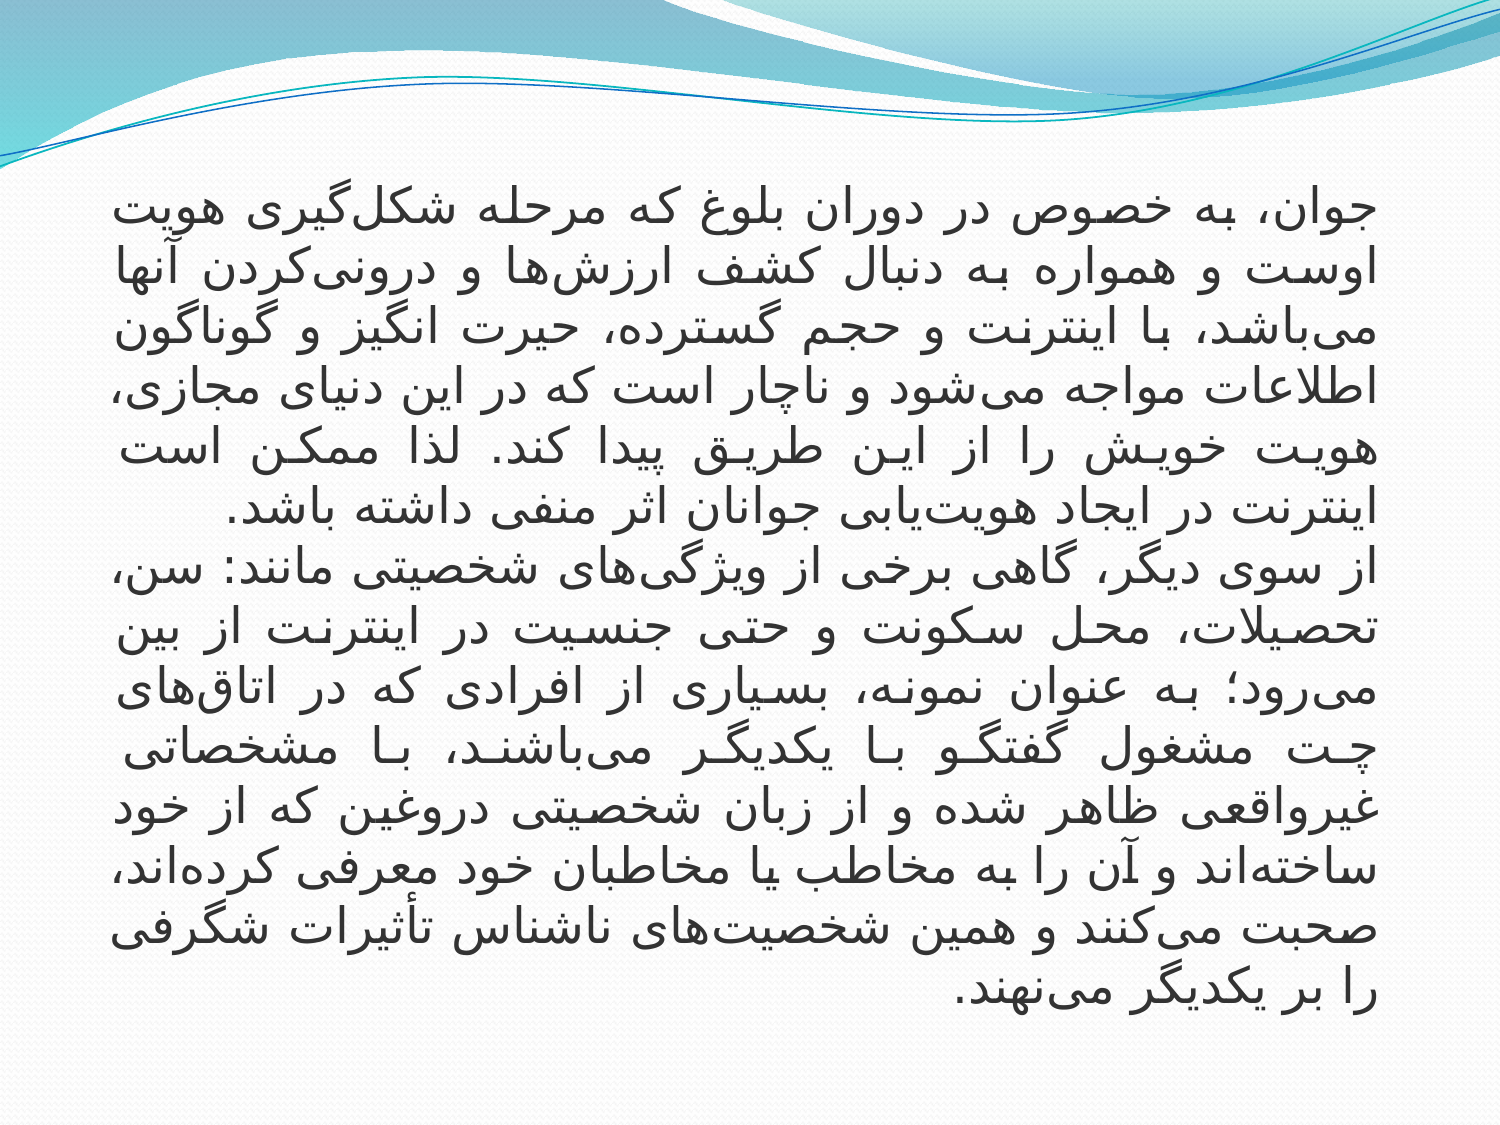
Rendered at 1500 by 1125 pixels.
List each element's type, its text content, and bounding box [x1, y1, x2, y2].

text_box جوان، به خصوص در دوران بلوغ که مرحله شکل‌گیری هویت اوست و همواره به دنبال کشف ارزش‌ها و درونی‌کردن آنها می‌باشد، با اینترنت و حجم گسترده، حیرت انگیز و گوناگون اطلاعات مواجه می‌شود و ناچار است که در این دنیای مجازی، هویت خویش را از این طریق پیدا کند. لذا ممکن است اینترنت در ایجاد هویت‌یابی جوانان اثر منفی داشته باشد. از سوی دیگر، گاهی برخی از ویژگی‌های شخصیتی مانند: سن، تحصیلات، محل سکونت و حتی جنسیت در اینترنت از بین می‌رود؛ به عنوان نمونه، بسیاری از افرادی که در اتاق‌های چت مشغول گفتگو با یکدیگر می‌باشند، با مشخصاتی غیرواقعی ظاهر شده و از زبان شخصیتی دروغین که از خود ساخته‌اند و آن را به مخاطب یا مخاطبان خود معرفی کرده‌اند، صحبت می‌کنند و همین شخصیت‌های ناشناس تأثیرات شگرفی را بر یکدیگر می‌نهند. [93, 166, 1395, 1022]
